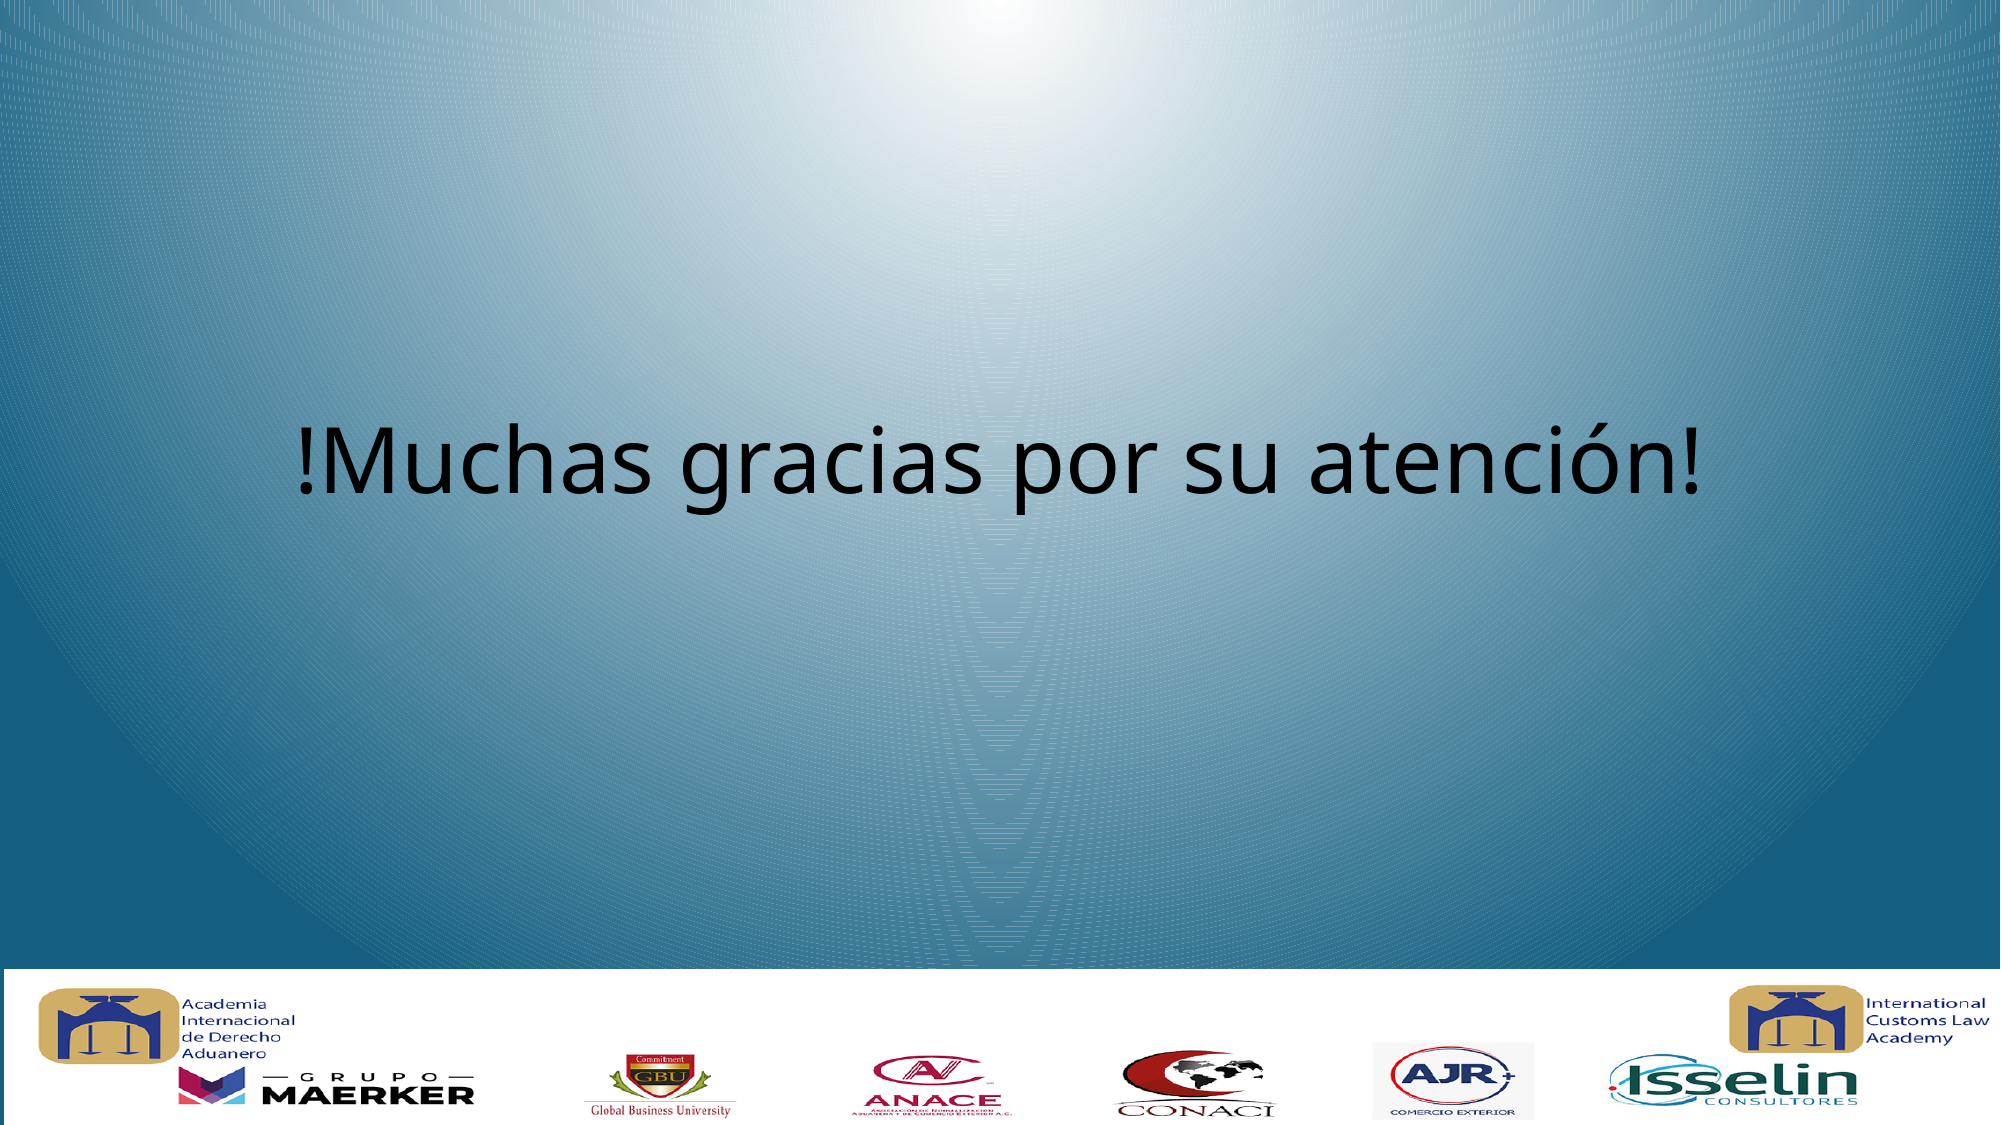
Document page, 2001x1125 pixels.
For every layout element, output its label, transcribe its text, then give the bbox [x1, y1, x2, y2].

title !Muchas gracias por su atención! [137, 355, 1863, 573]
picture [4, 969, 2000, 1125]
